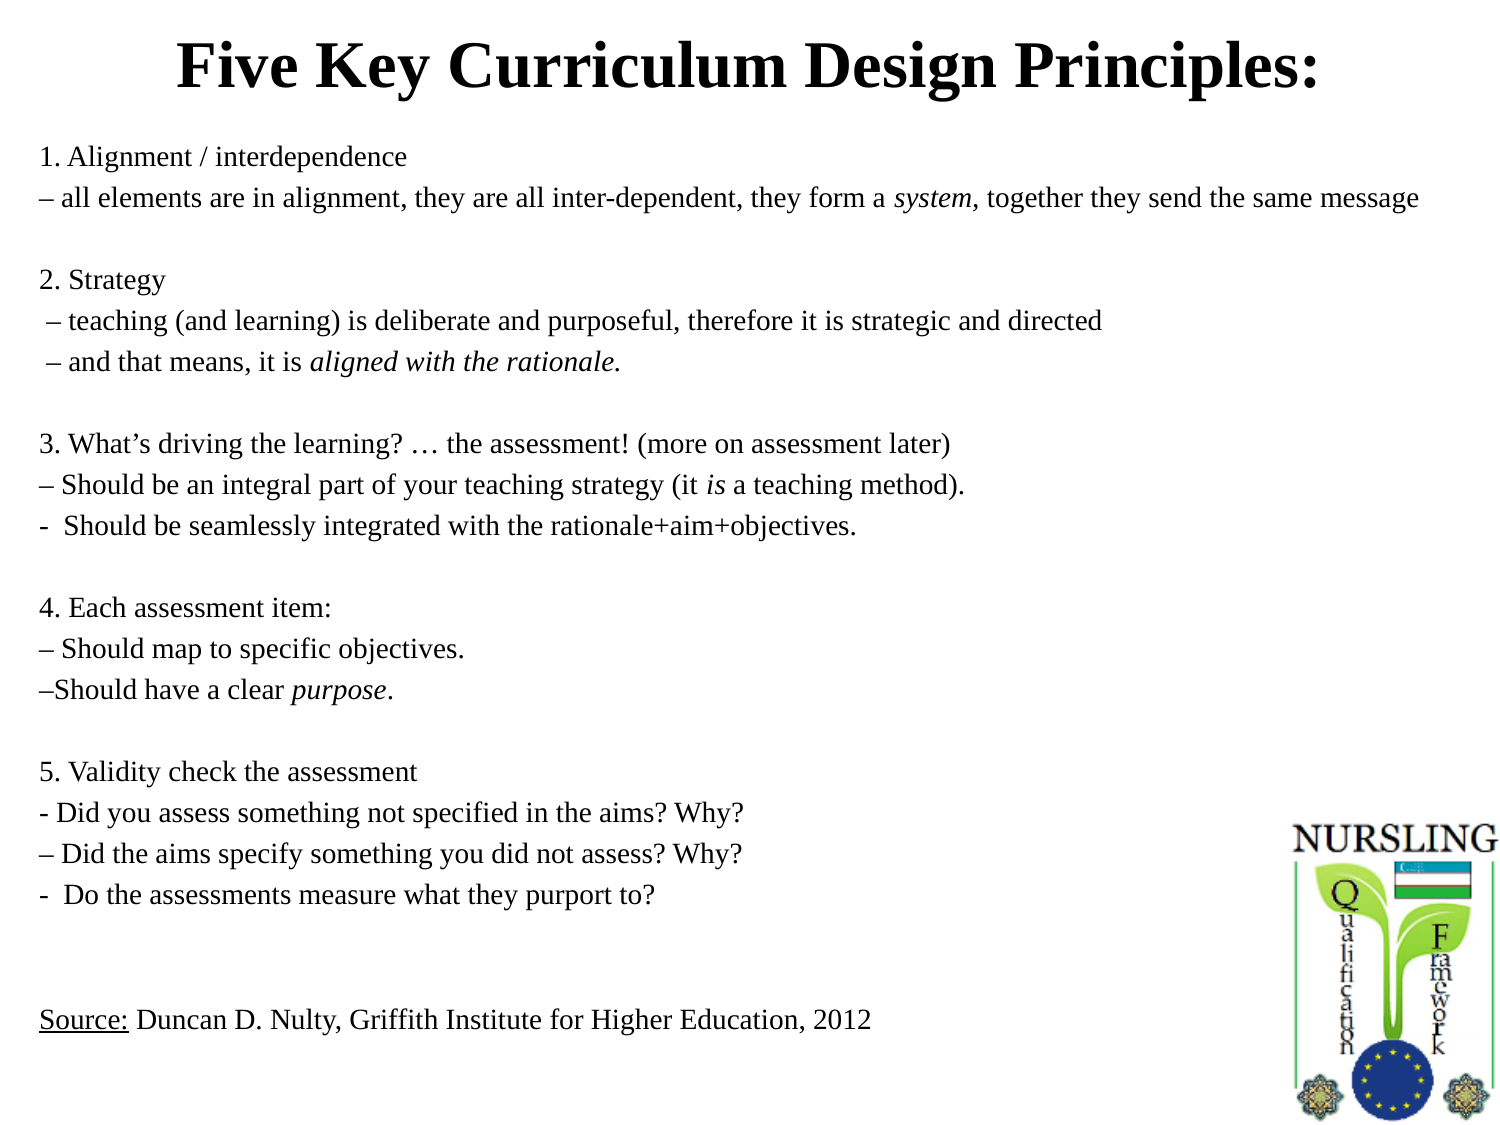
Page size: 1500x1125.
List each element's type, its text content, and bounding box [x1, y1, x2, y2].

picture [1291, 821, 1500, 1125]
list 1. Alignment / interdependence – all elements are in alignment, they are all inter-dependent, they form a system, together they send the same message 2. Strategy – teaching (and learning) is deliberate and purposeful, therefore it is strategic and directed – and that means, it is aligned with the rationale. 3. What’s driving the learning? … the assessment! (more on assessment later) – Should be an integral part of your teaching strategy (it is a teaching method). - Should be seamlessly integrated with the rationale+aim+objectives. 4. Each assessment item: – Should map to specific objectives. –Should have a clear purpose. 5. Validity check the assessment - Did you assess something not specified in the aims? Why? – Did the aims specify something you did not assess? Why? - Do the assessments measure what they purport to? Source: Duncan D. Nulty, Griffith Institute for Higher Education, 2012 [24, 129, 1477, 1078]
title Five Key Curriculum Design Principles: [75, 0, 1425, 129]
